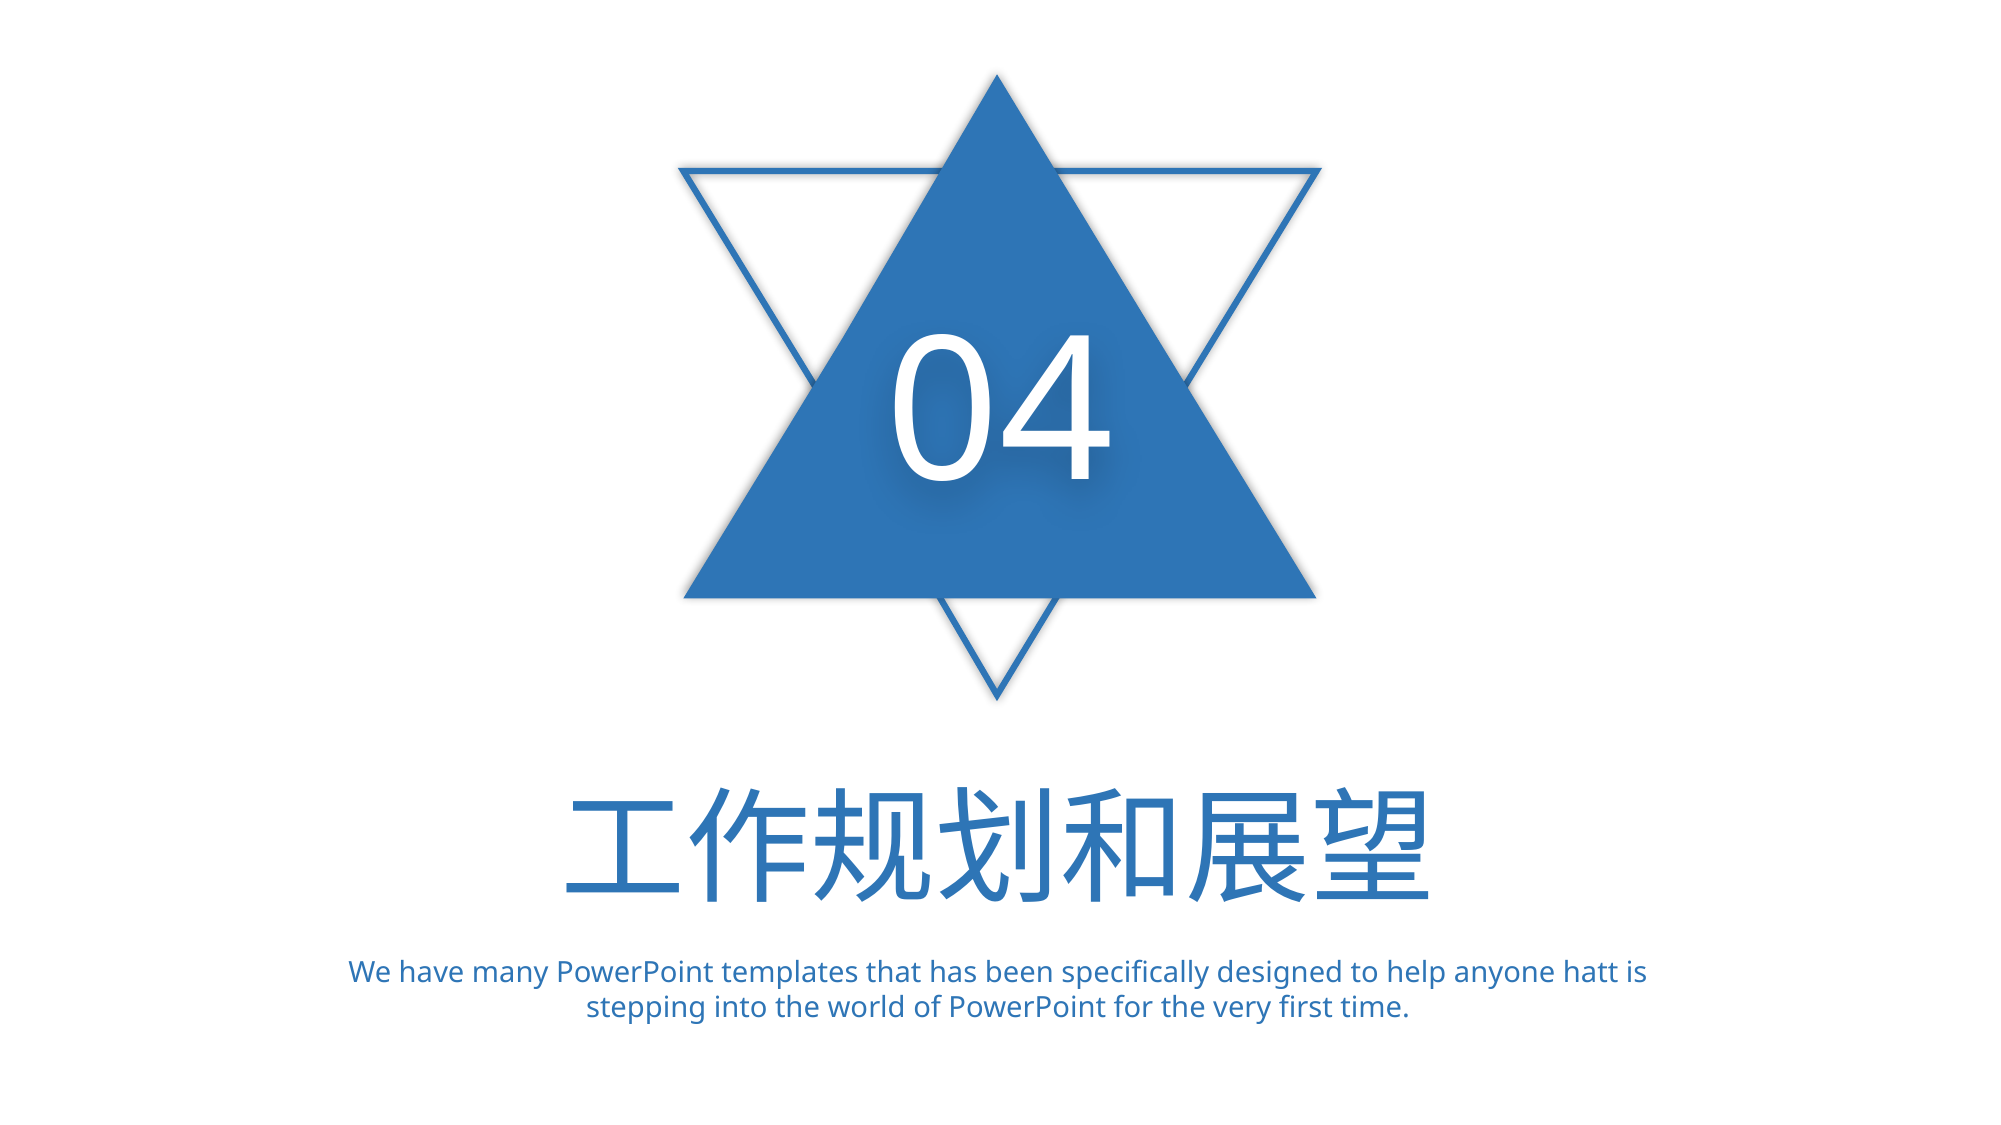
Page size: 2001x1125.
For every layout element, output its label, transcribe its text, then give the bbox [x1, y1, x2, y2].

text_box We have many PowerPoint templates that has been specifically designed to help anyone hatt is stepping into the world of PowerPoint for the very first time. [308, 945, 1688, 1031]
text_box [681, 169, 931, 363]
text_box [1063, 169, 1319, 366]
text_box [944, 607, 1052, 698]
text_box [681, 407, 983, 600]
text_box [901, 72, 1096, 235]
text_box 04 [820, 235, 1180, 564]
text_box [1017, 404, 1319, 600]
text_box 工作规划和展望 [545, 760, 1451, 925]
